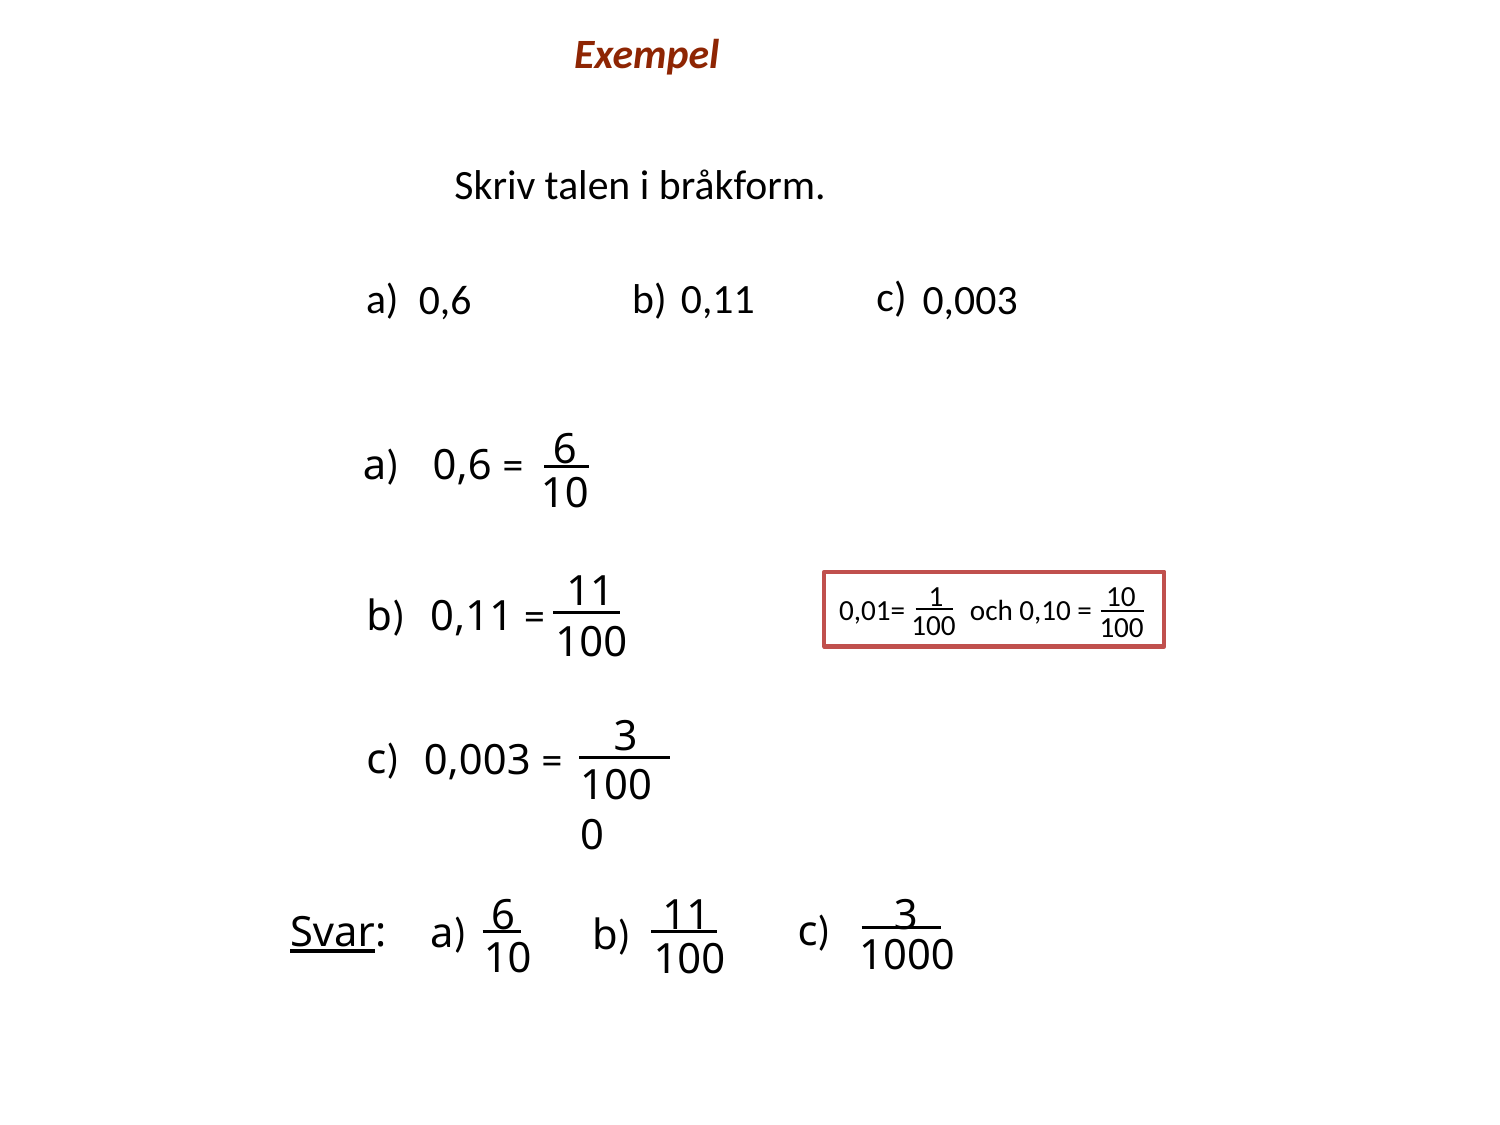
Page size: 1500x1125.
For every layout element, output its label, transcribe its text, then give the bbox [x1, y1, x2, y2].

text_box 0,003 [907, 265, 1067, 331]
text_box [373, 430, 575, 502]
text_box c) [861, 262, 943, 328]
text_box b) [617, 264, 666, 329]
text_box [782, 880, 1031, 987]
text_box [352, 724, 627, 793]
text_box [824, 570, 1165, 652]
text_box Svar: [275, 897, 410, 962]
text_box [577, 880, 780, 991]
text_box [415, 580, 630, 648]
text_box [415, 880, 574, 990]
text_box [510, 413, 636, 524]
text_box a) [351, 264, 433, 330]
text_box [536, 556, 667, 673]
text_box 0,6 [403, 265, 534, 331]
text_box Exempel [559, 19, 735, 85]
text_box b) [351, 580, 414, 646]
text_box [562, 700, 711, 817]
text_box a) [348, 430, 372, 496]
text_box 0,11 [666, 264, 812, 330]
text_box Skriv talen i bråkform. [439, 150, 1021, 216]
